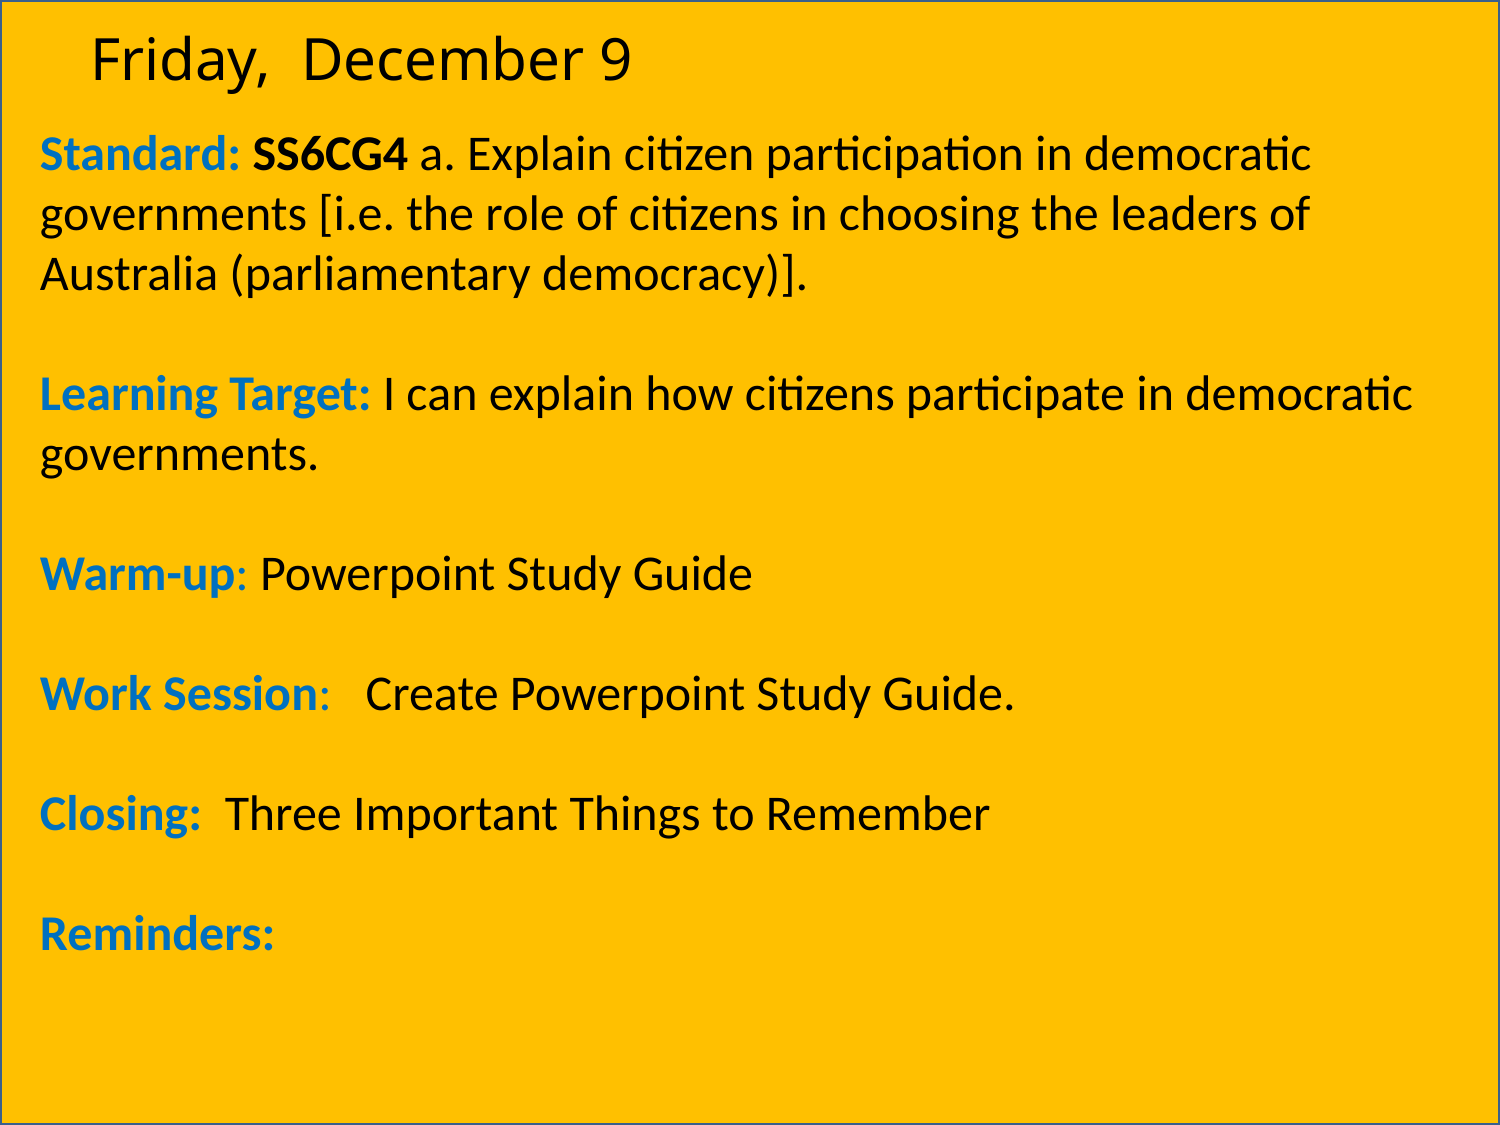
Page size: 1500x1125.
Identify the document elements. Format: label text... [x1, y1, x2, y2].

text_box Friday, December 9 [74, 14, 1050, 100]
text_box Standard: SS6CG4 a. Explain citizen participation in democratic governments [i.e. the role of citizens in choosing the leaders of Australia (parliamentary democracy)]. Learning Target: I can explain how citizens participate in democratic governments. Warm-up: Powerpoint Study Guide Work Session: Create Powerpoint Study Guide. Closing: Three Important Things to Remember Reminders: [24, 112, 1475, 1013]
text_box [0, 0, 1500, 1125]
